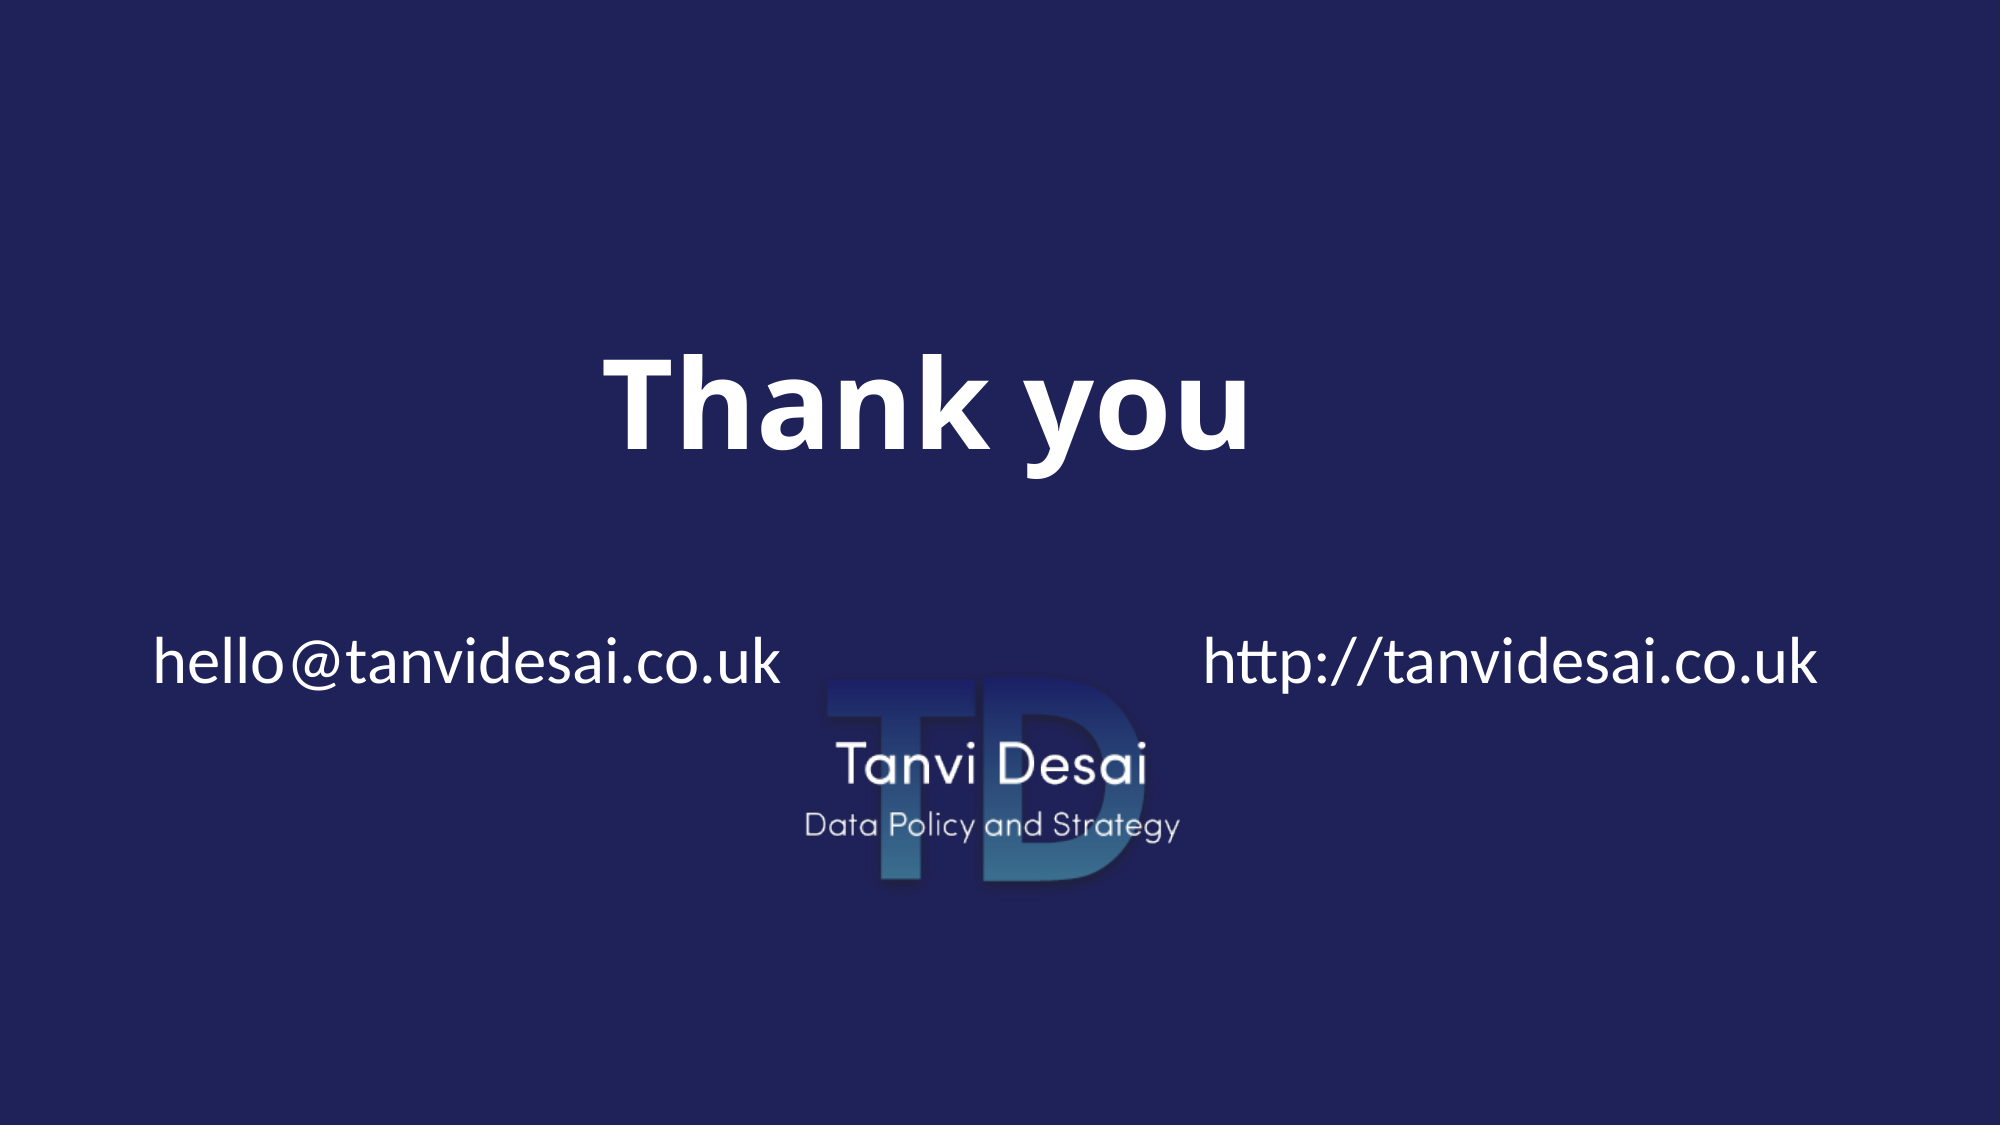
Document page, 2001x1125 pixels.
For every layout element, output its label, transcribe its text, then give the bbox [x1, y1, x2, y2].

title Thank you [106, 184, 1750, 484]
text_box hello@tanvidesai.co.uk http://tanvidesai.co.uk [137, 609, 1954, 704]
picture [779, 704, 1204, 929]
